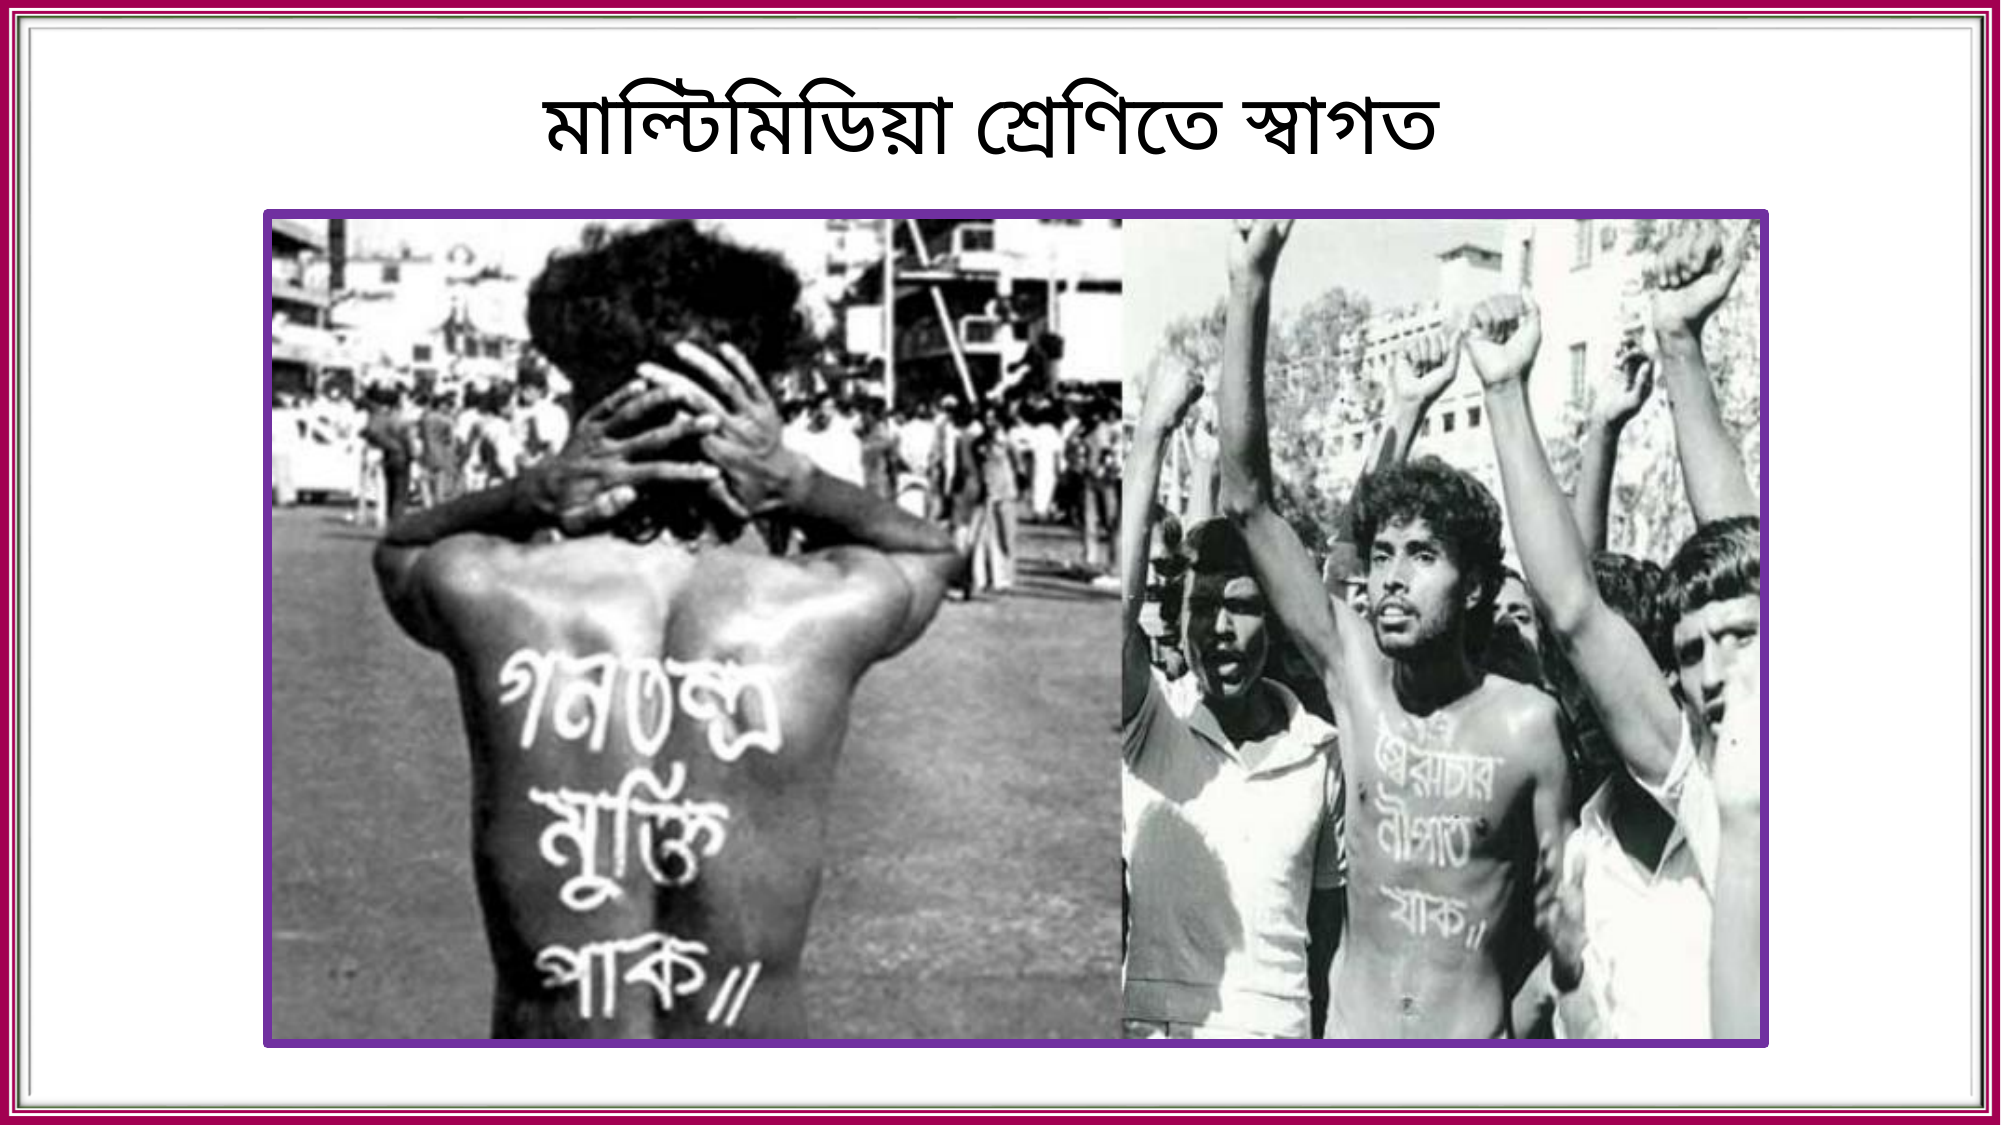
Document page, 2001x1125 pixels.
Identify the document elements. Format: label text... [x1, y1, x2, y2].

picture [0, 0, 2001, 1125]
text_box মাল্টিমিডিয়া শ্রেণিতে স্বাগত [376, 63, 1607, 179]
